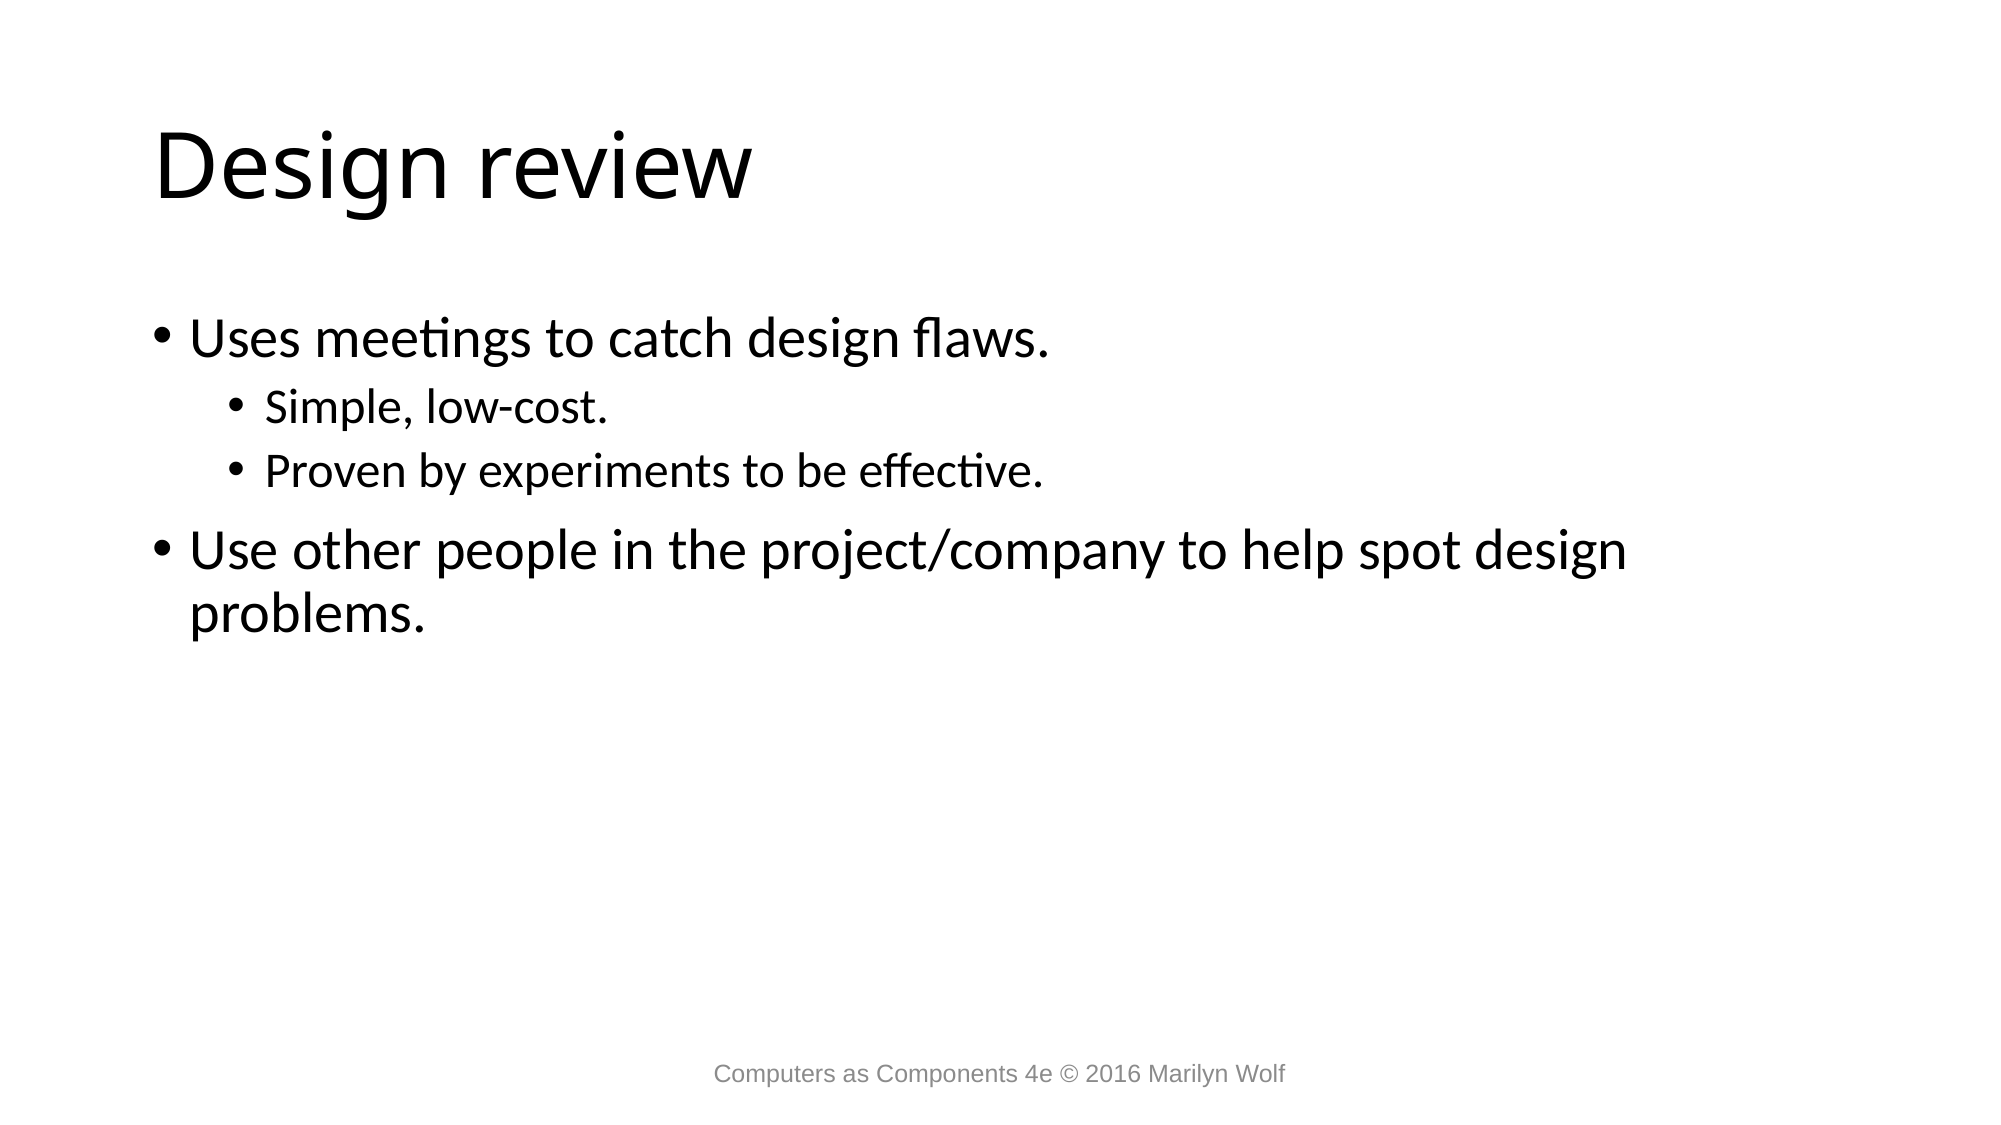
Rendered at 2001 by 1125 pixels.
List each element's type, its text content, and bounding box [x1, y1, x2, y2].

list Uses meetings to catch design flaws. Simple, low-cost. Proven by experiments to be effective. Use other people in the project/company to help spot design problems. [137, 299, 1863, 1014]
title Design review [137, 59, 1863, 278]
footer Computers as Components 4e © 2016 Marilyn Wolf [662, 1042, 1338, 1103]
